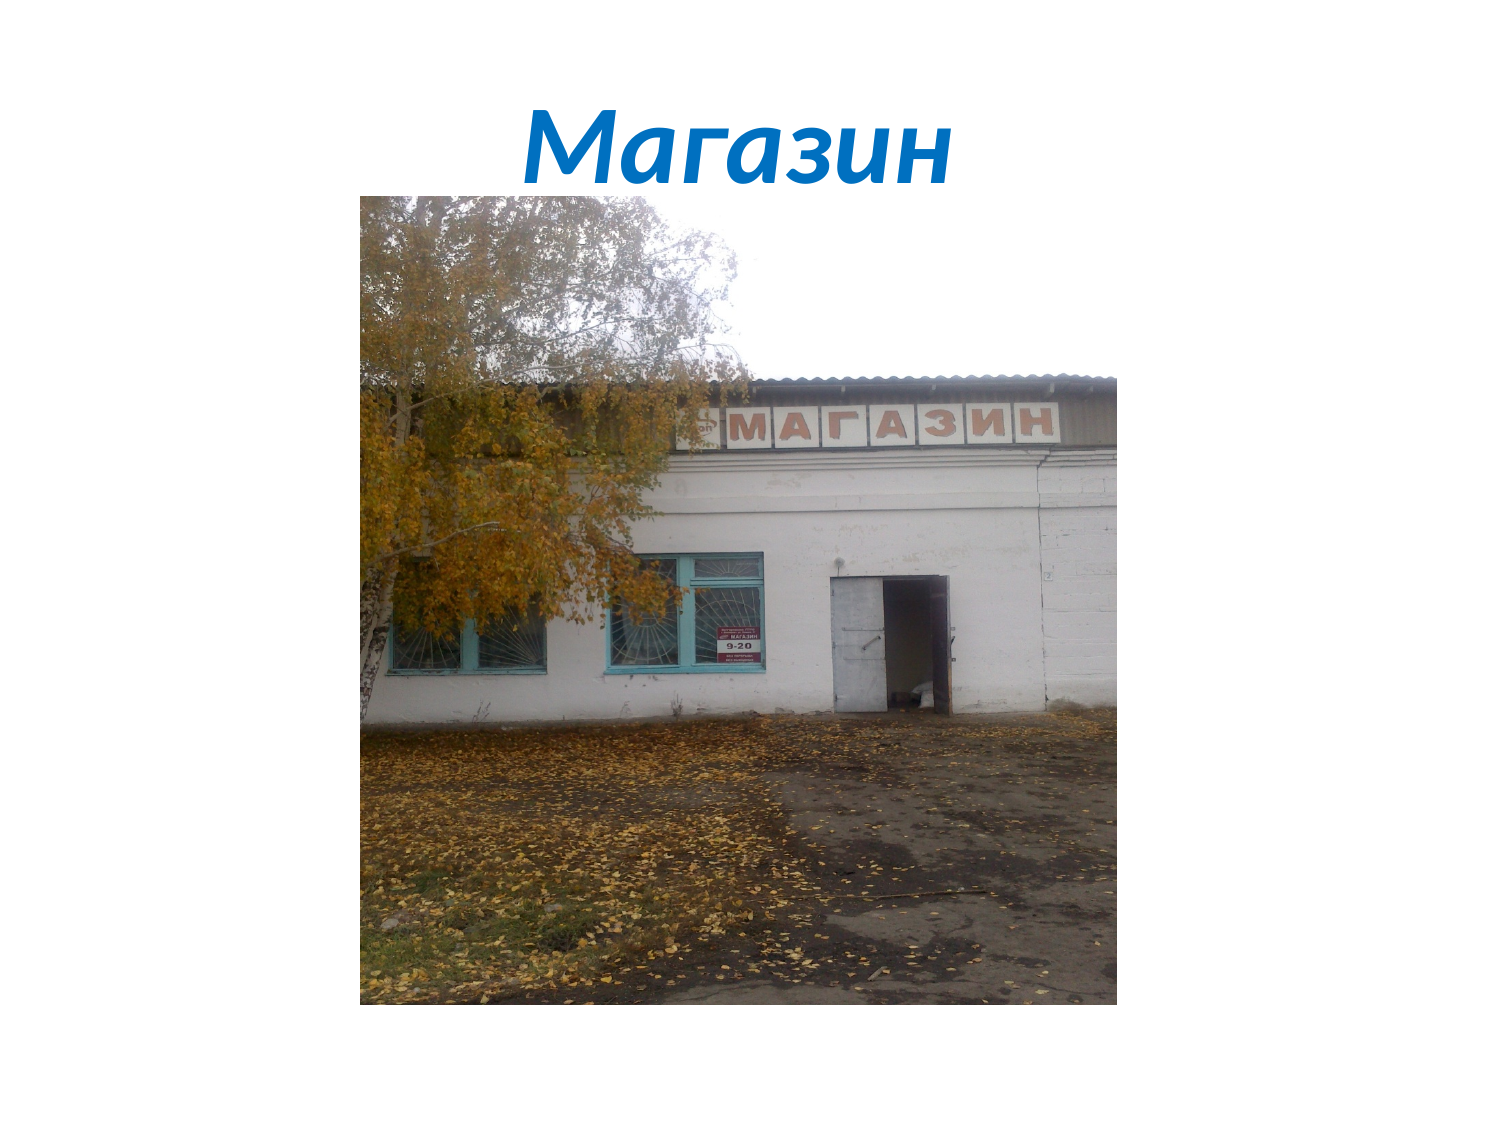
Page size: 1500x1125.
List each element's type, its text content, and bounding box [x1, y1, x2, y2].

title Магазин [75, 45, 1425, 233]
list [359, 196, 1117, 1006]
